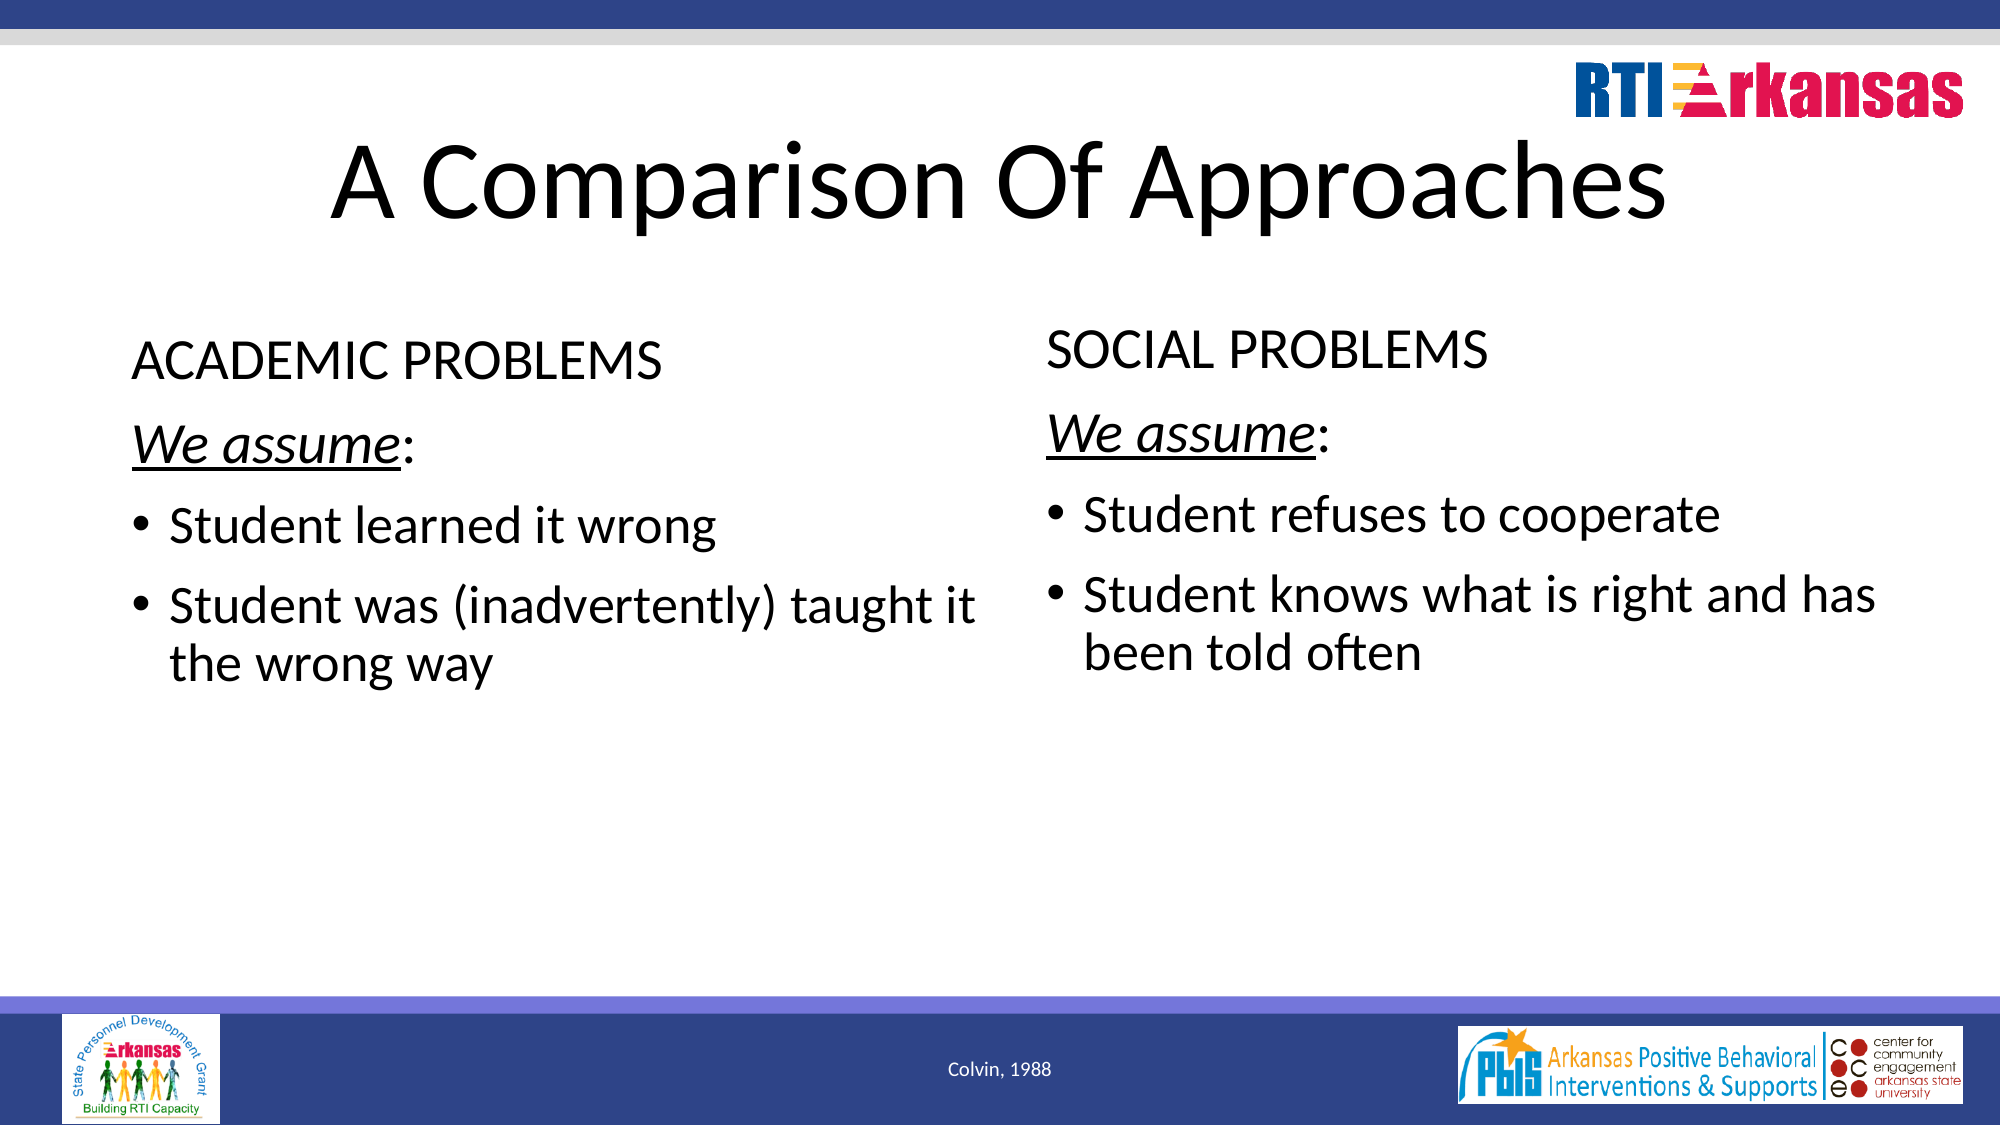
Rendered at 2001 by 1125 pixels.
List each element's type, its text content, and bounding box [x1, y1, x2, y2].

picture [1573, 55, 1964, 116]
text_box Colvin, 1988 [720, 1048, 1280, 1096]
title A Comparison Of Approaches [0, 116, 2000, 251]
picture [1458, 1025, 1964, 1104]
picture [62, 1013, 220, 1124]
list ACADEMIC PROBLEMS We assume: Student learned it wrong Student was (inadvertently) taught it the wrong way [116, 321, 1032, 821]
list SOCIAL PROBLEMS We assume: Student refuses to cooperate Student knows what is right and has been told often [1031, 311, 1929, 821]
